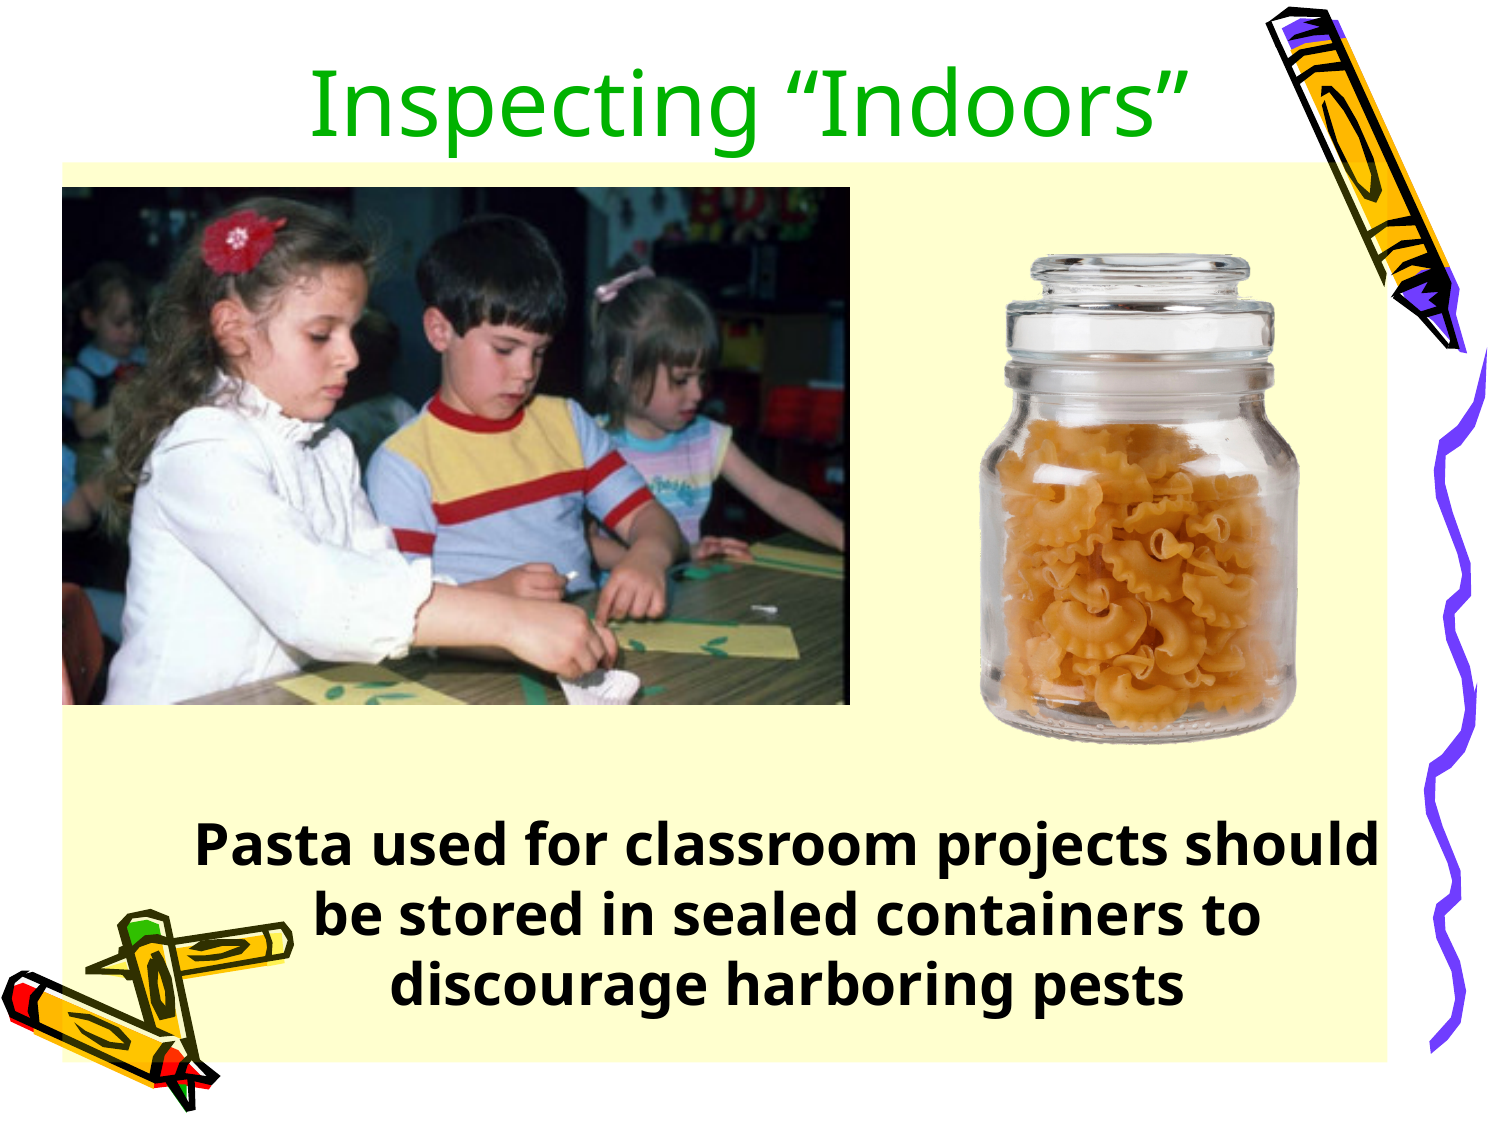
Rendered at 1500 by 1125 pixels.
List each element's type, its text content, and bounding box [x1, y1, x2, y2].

picture [935, 212, 1328, 801]
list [62, 187, 851, 706]
title Inspecting “Indoors” [0, 0, 1500, 163]
text_box [62, 162, 1388, 1063]
text_box Pasta used for classroom projects should be stored in sealed containers to discourage harboring pests [162, 800, 1413, 1025]
